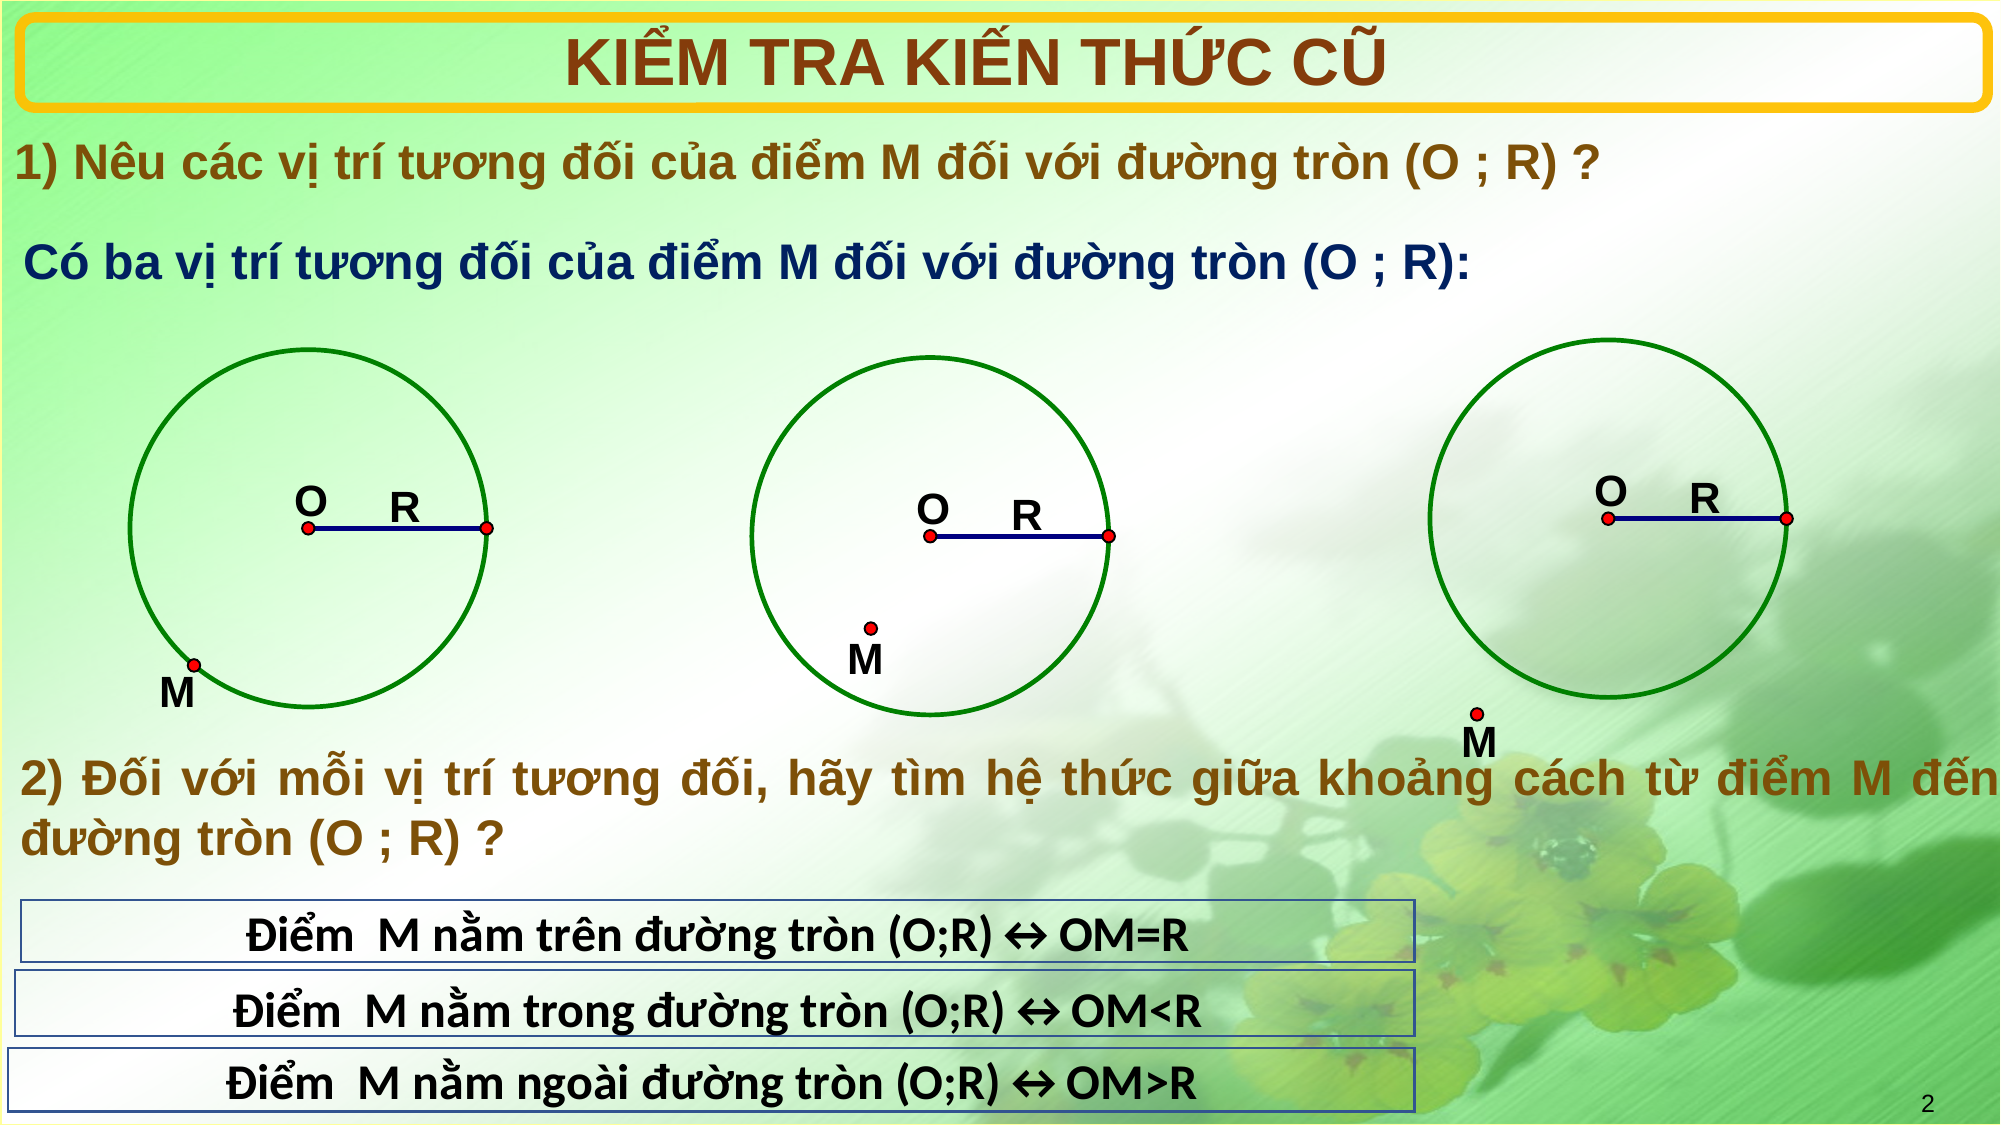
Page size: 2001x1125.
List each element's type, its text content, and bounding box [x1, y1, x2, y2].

picture [0, 0, 2001, 1125]
text_box Điểm M nằm trên đường tròn (O;R)↔OM=R [20, 899, 1416, 963]
text_box Điểm M nằm ngoài đường tròn (O;R)↔OM>R [7, 1047, 1416, 1113]
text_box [19, 11, 1988, 108]
text_box 2) Đối với mỗi vị trí tương đối, hãy tìm hệ thức giữa khoảng cách từ điểm M đến đường tròn (O ; R) ? [5, 738, 2000, 873]
text_box Điểm M nằm trong đường tròn (O;R)↔OM<R [0, 969, 1218, 1045]
text_box Có ba vị trí tương đối của điểm M đối với đường tròn (O ; R): [8, 221, 2000, 297]
text_box [1218, 969, 1416, 1037]
text_box 2 [1906, 1079, 1979, 1125]
text_box 1) Nêu các vị trí tương đối của điểm M đối với đường tròn (O ; R) ? [0, 121, 1941, 197]
